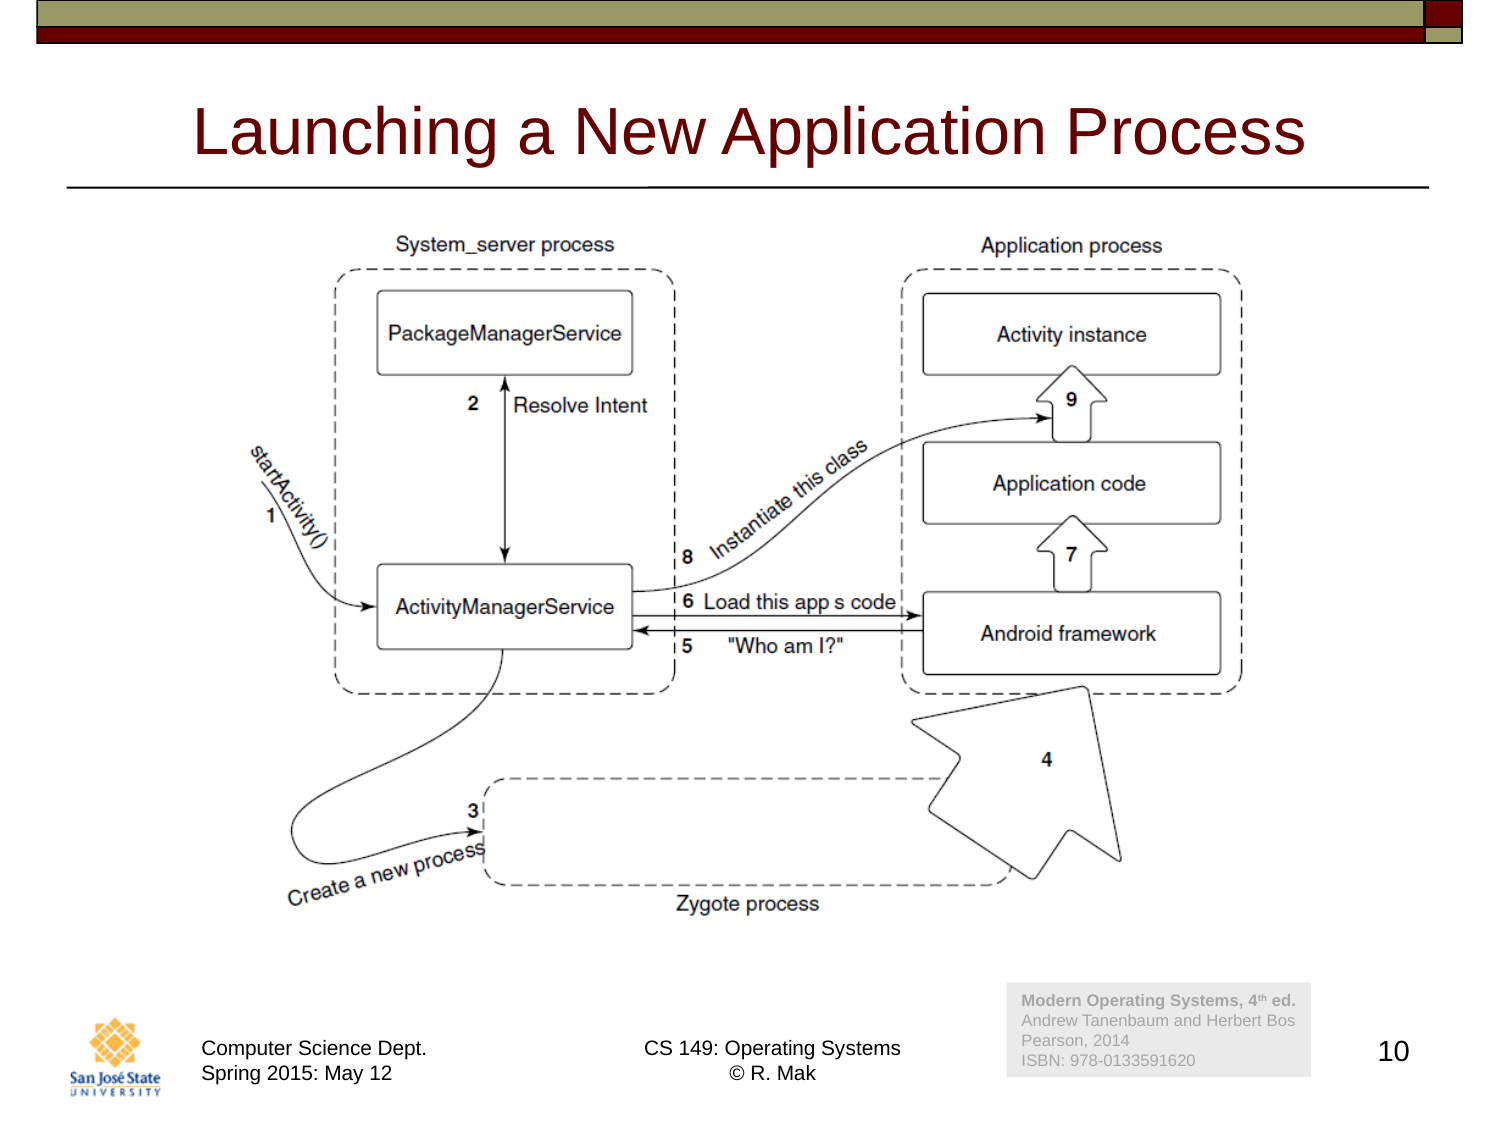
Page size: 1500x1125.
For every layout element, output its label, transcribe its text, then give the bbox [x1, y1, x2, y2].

title Launching a New Application Process [75, 67, 1425, 175]
text_box Modern Operating Systems, 4th ed. Andrew Tanenbaum and Herbert Bos Pearson, 2014 ISBN: 978-0133591620 [1006, 982, 1312, 1078]
picture [235, 221, 1268, 923]
slide_number 10 [1112, 1025, 1425, 1100]
picture [60, 1012, 166, 1112]
